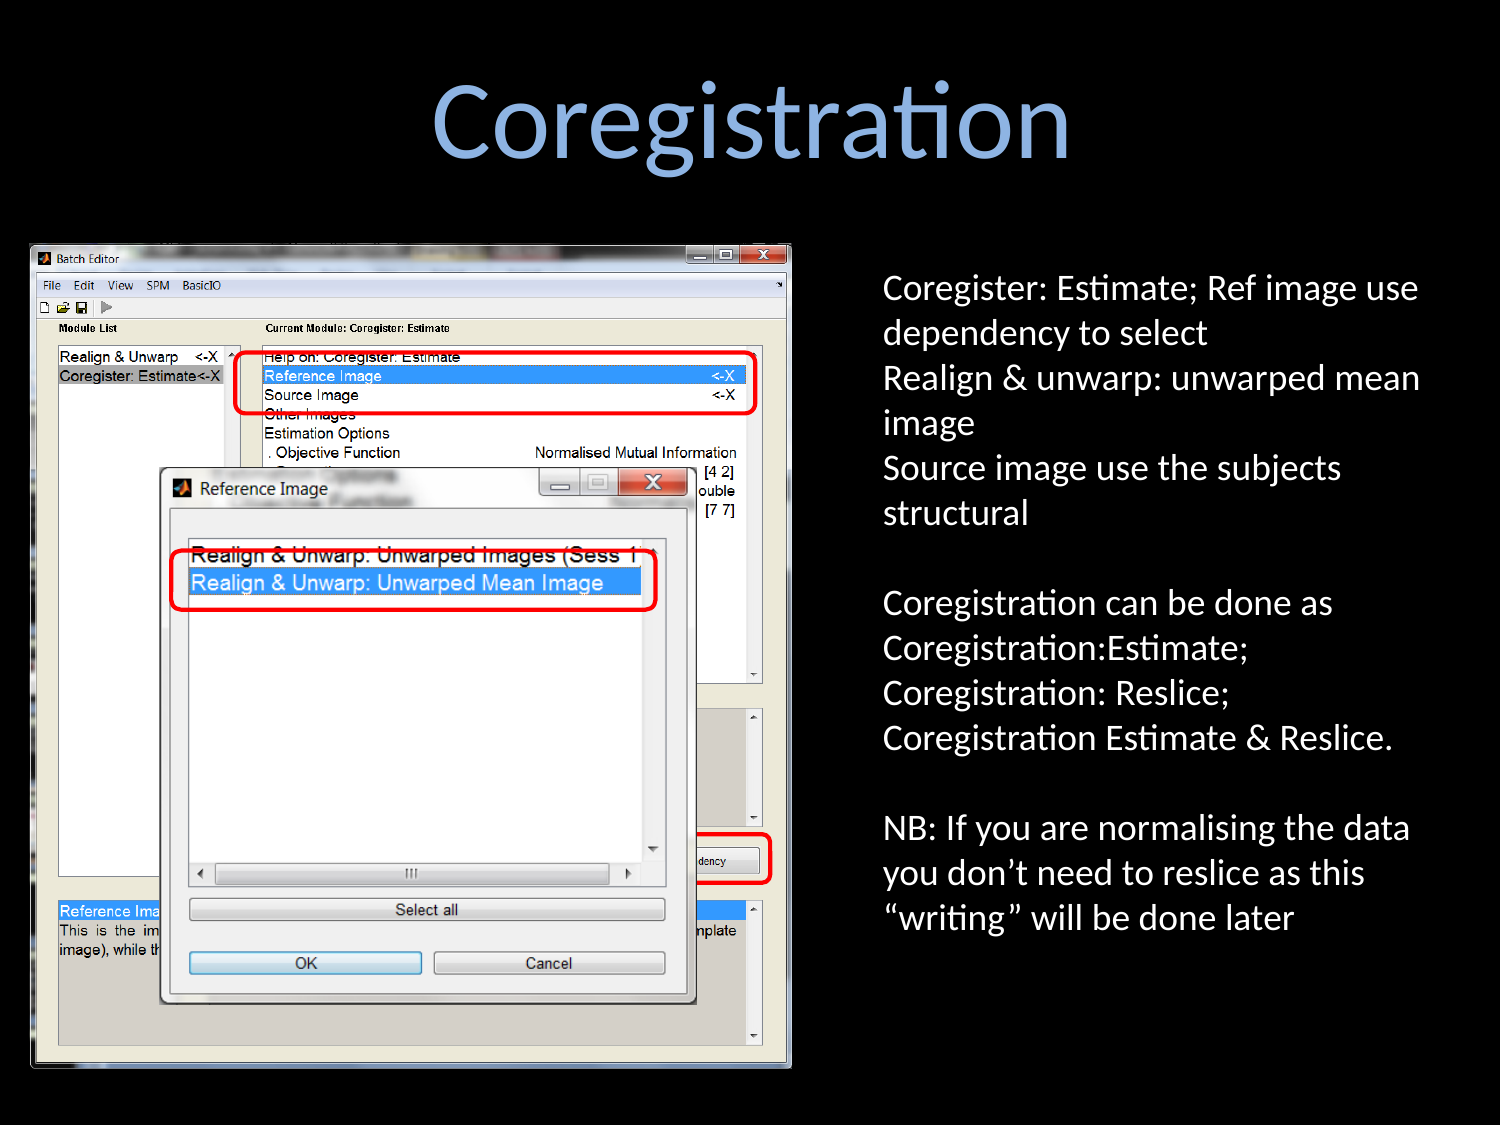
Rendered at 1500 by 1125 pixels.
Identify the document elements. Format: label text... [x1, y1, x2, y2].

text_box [29, 243, 792, 1069]
text_box Coregister: Estimate; Ref image use dependency to select Realign & unwarp: unwarped mean image Source image use the subjects structural Coregistration can be done as Coregistration:Estimate; Coregistration: Reslice; Coregistration Estimate & Reslice. NB: If you are normalising the data you don’t need to reslice as this “writing” will be done later [868, 255, 1447, 991]
title Coregistration [5, 19, 1500, 209]
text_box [159, 467, 697, 1005]
